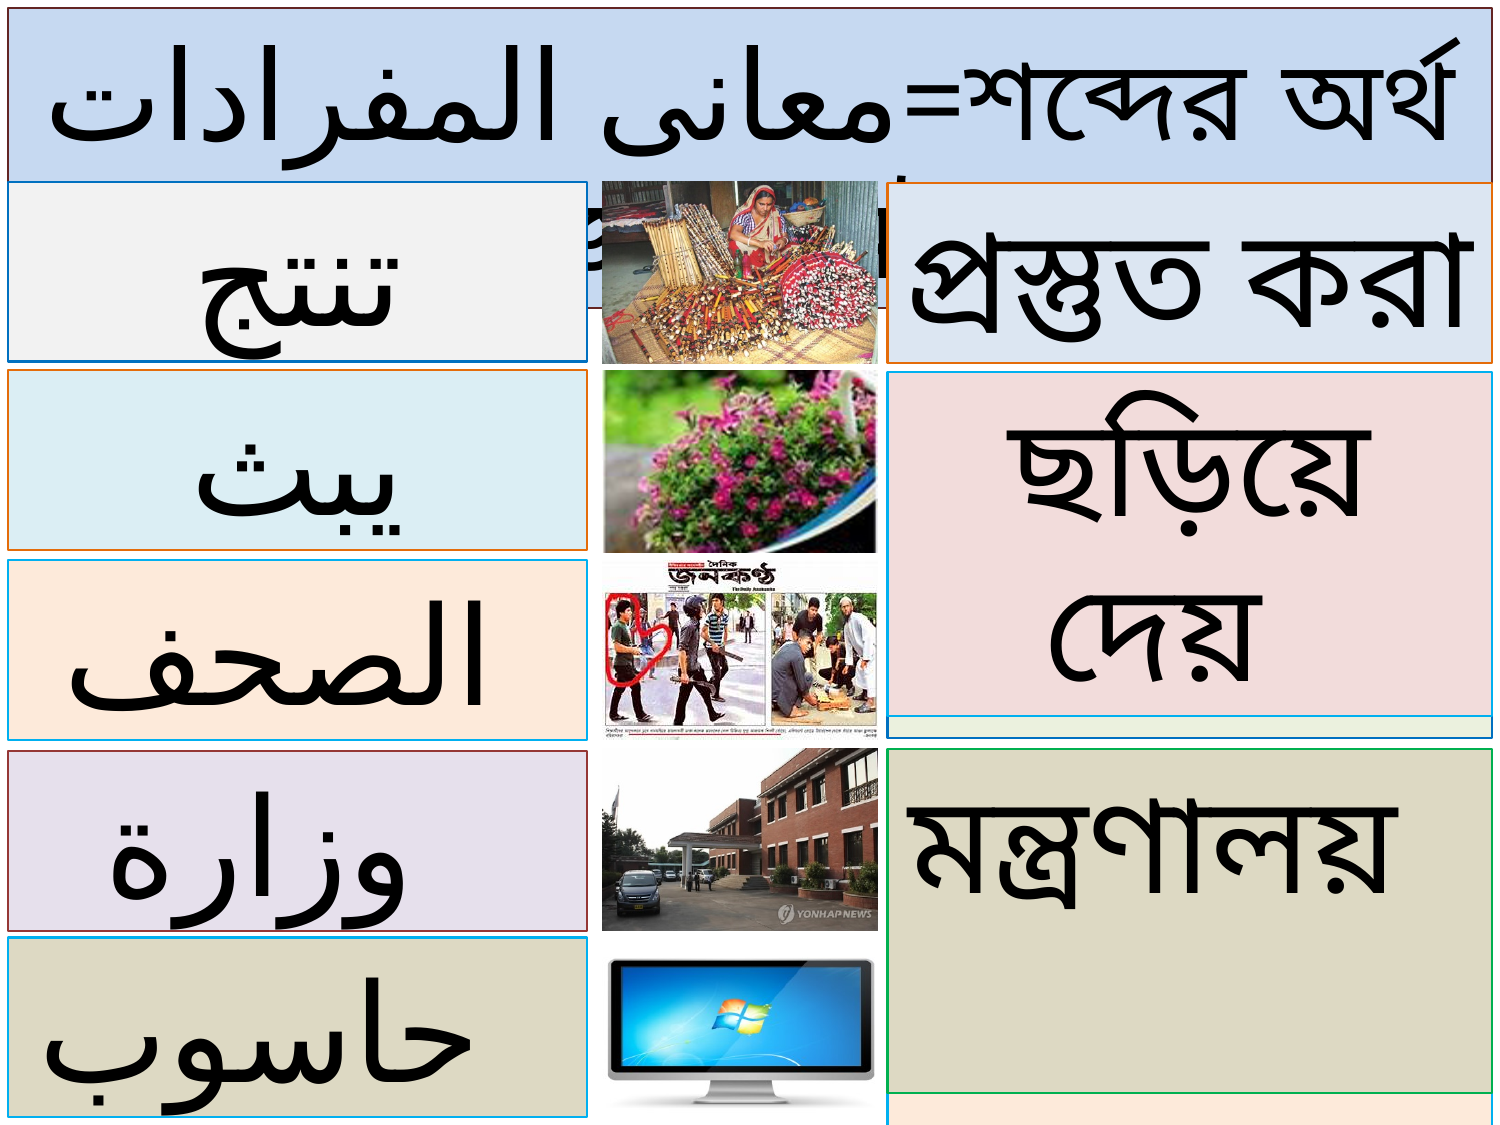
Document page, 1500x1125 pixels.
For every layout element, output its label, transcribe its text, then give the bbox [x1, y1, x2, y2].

text_box وزارة [7, 751, 588, 931]
picture [601, 181, 878, 364]
text_box الصحف [7, 560, 588, 740]
text_box تنتج [7, 181, 588, 362]
picture [601, 748, 878, 931]
text_box ছড়িয়ে দেয় [887, 371, 1492, 717]
picture [601, 937, 878, 1120]
text_box মন্ত্রণালয় [887, 748, 1492, 1094]
text_box حاسوب [7, 937, 588, 1118]
text_box প্রস্তুত করা [887, 183, 1492, 363]
picture [601, 560, 878, 740]
text_box কম্পিউটার [887, 1094, 1492, 1125]
text_box يبث [7, 370, 588, 551]
text_box معانى المفرادات=শব্দের অর্থ জেনে নেই [7, 8, 1493, 309]
picture [601, 370, 878, 553]
text_box পত্রিকা [887, 717, 1492, 738]
